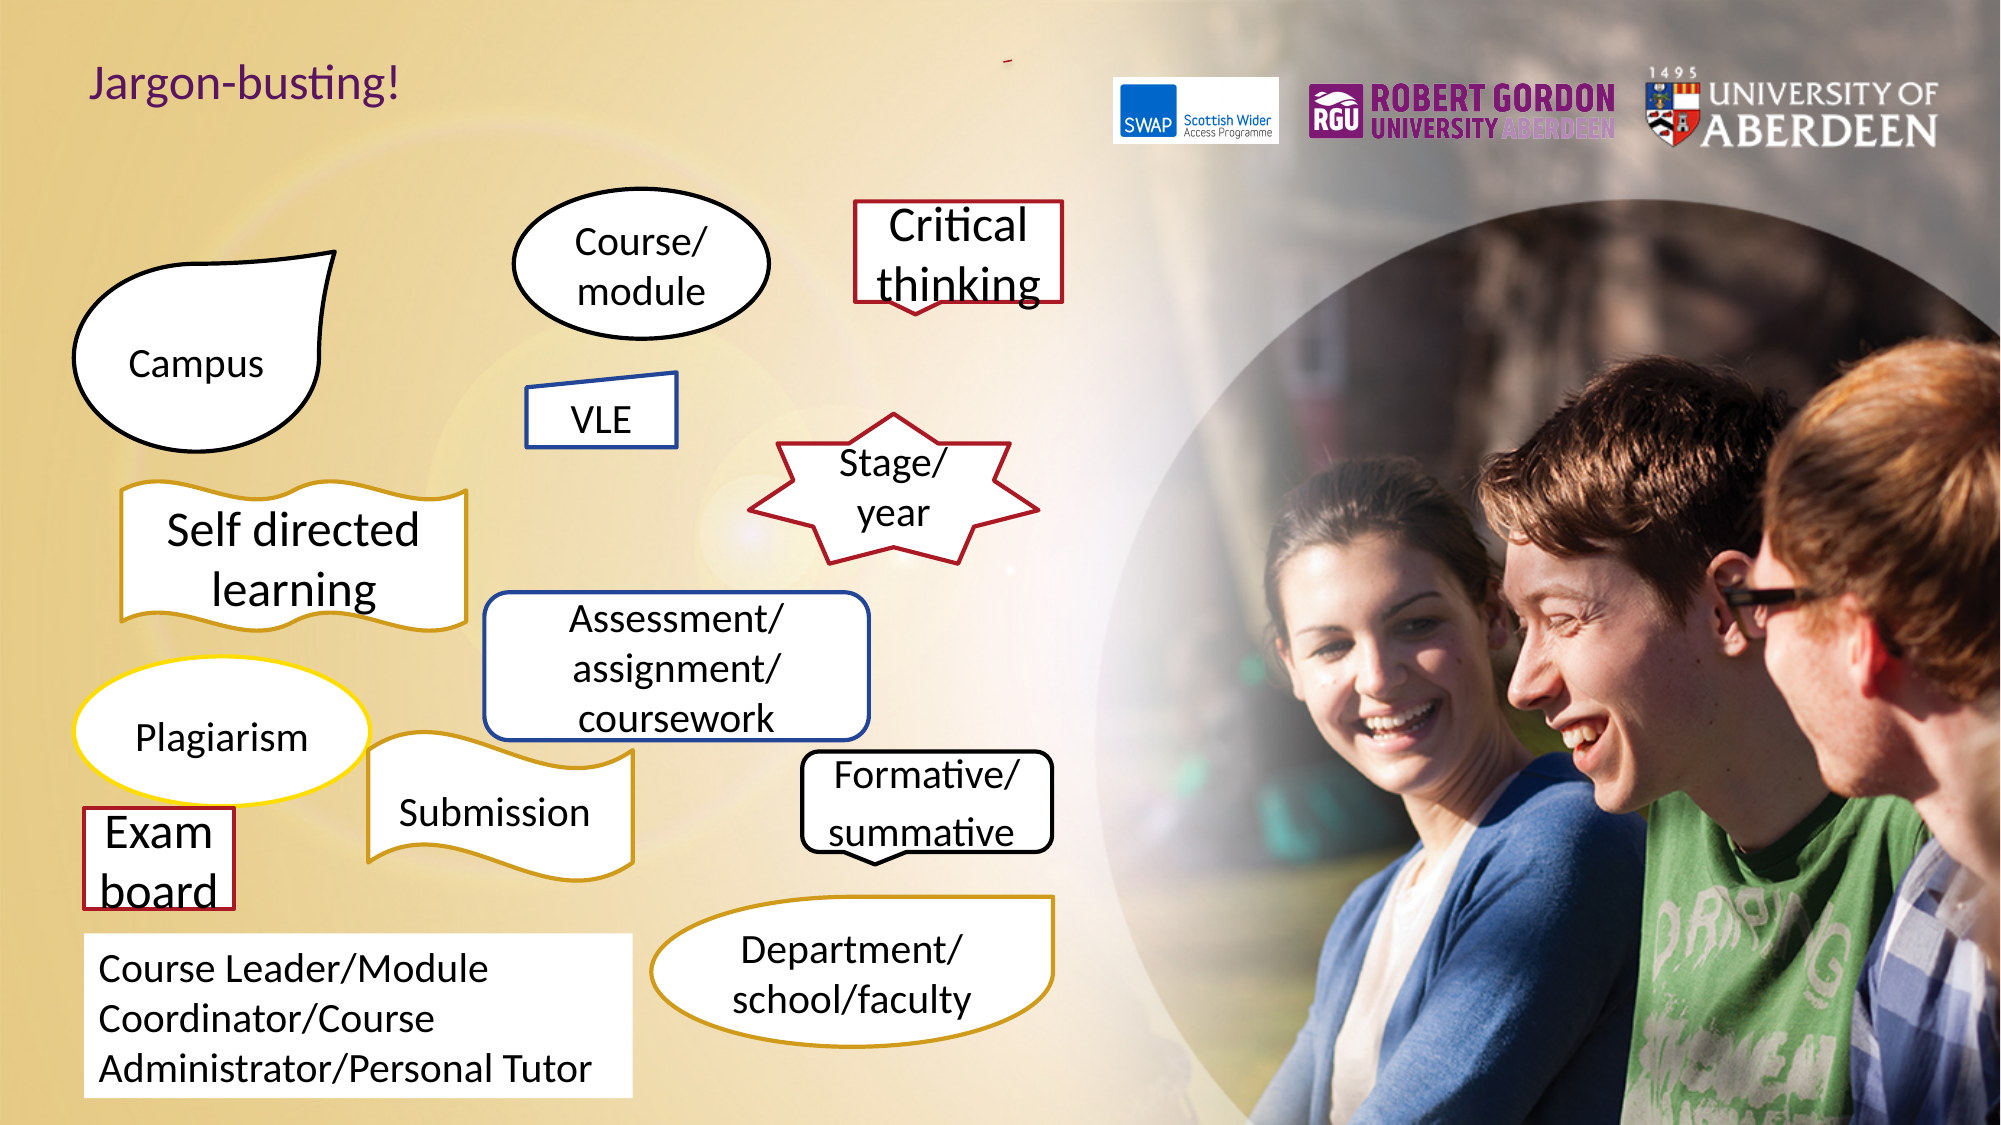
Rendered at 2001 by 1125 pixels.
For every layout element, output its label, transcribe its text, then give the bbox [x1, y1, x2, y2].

text_box Exam board [82, 806, 236, 911]
title Jargon-busting! [73, 42, 1086, 126]
text_box Critical thinking [853, 199, 1065, 317]
text_box Formative/ summative [800, 749, 1055, 867]
text_box [1003, 59, 1013, 63]
text_box VLE [524, 370, 679, 450]
text_box Stage/ year [746, 411, 1041, 566]
text_box Course/ module [511, 186, 772, 341]
text_box Submission [366, 729, 635, 883]
text_box Campus [71, 249, 337, 454]
text_box Course Leader/Module Coordinator/Course Administrator/Personal Tutor [84, 933, 633, 1099]
text_box Self directed learning [119, 479, 469, 633]
text_box Assessment/ assignment/coursework [482, 590, 871, 743]
text_box Department/ school/faculty [649, 894, 1056, 1049]
picture [0, 0, 2001, 1125]
text_box Plagiarism [71, 654, 373, 809]
